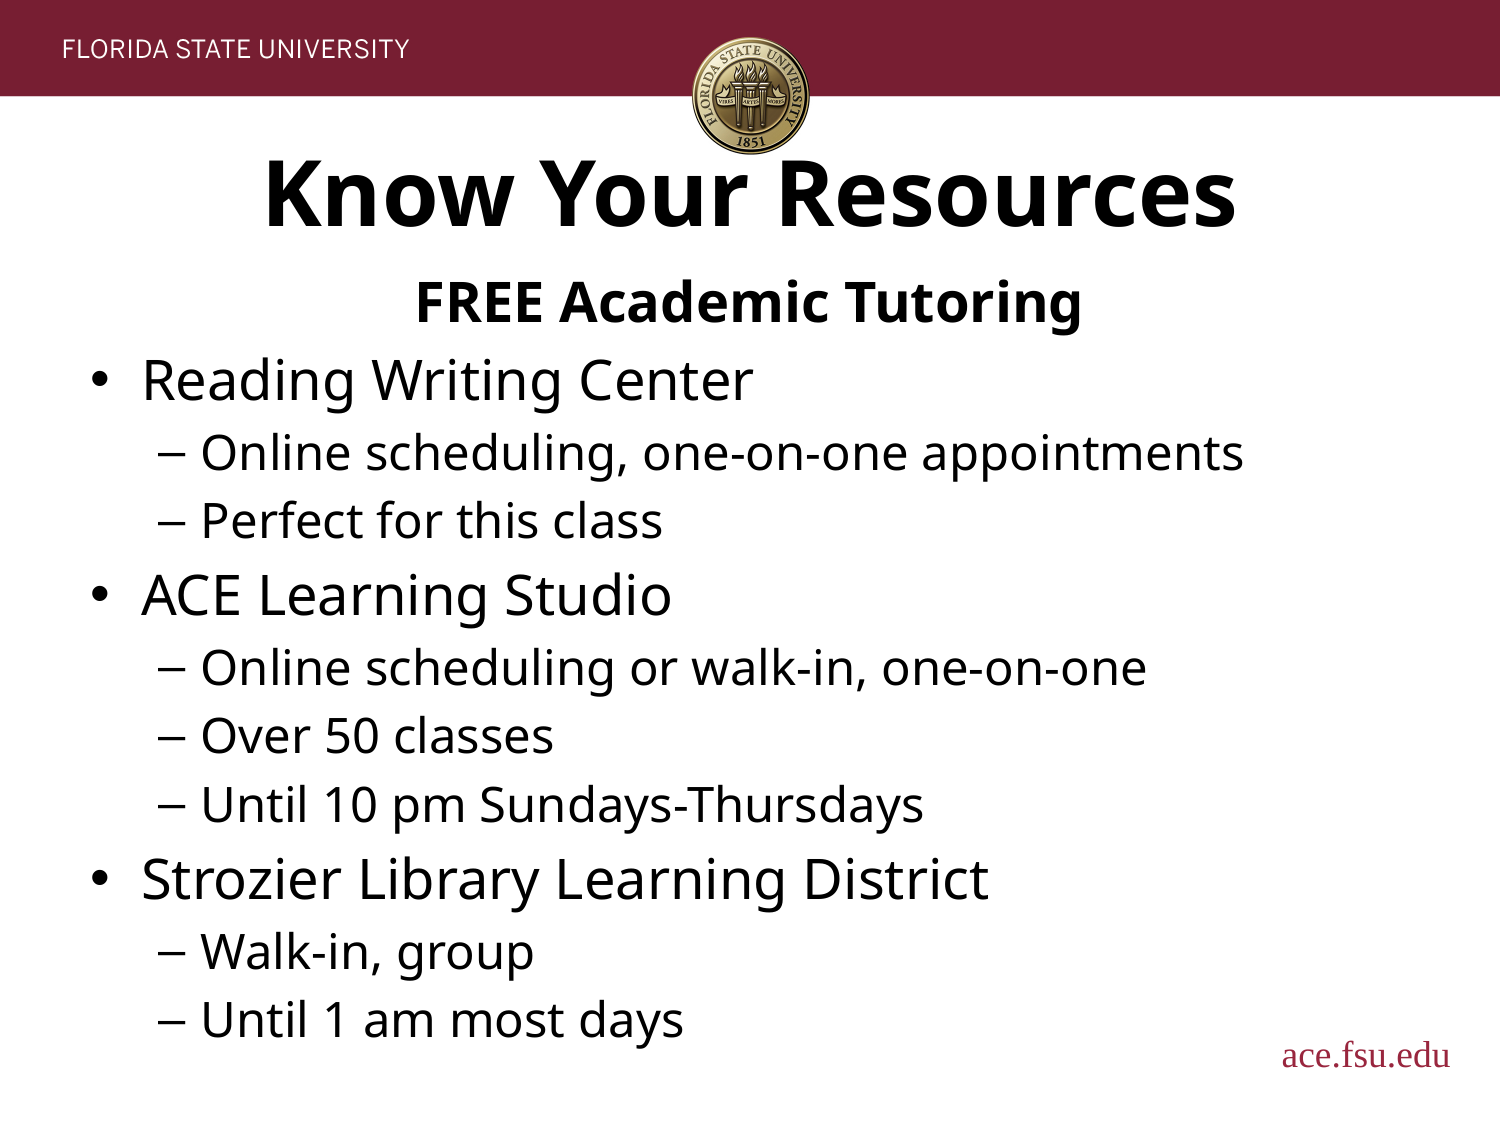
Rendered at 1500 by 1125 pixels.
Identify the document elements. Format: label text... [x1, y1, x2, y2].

title Know Your Resources [75, 120, 1425, 258]
text_box ace.fsu.edu [45, 1022, 1466, 1083]
list FREE Academic Tutoring Reading Writing Center Online scheduling, one-on-one appointments Perfect for this class ACE Learning Studio Online scheduling or walk-in, one-on-one Over 50 classes Until 10 pm Sundays-Thursdays Strozier Library Learning District Walk-in, group Until 1 am most days [75, 258, 1425, 1022]
picture [0, 0, 1500, 1125]
